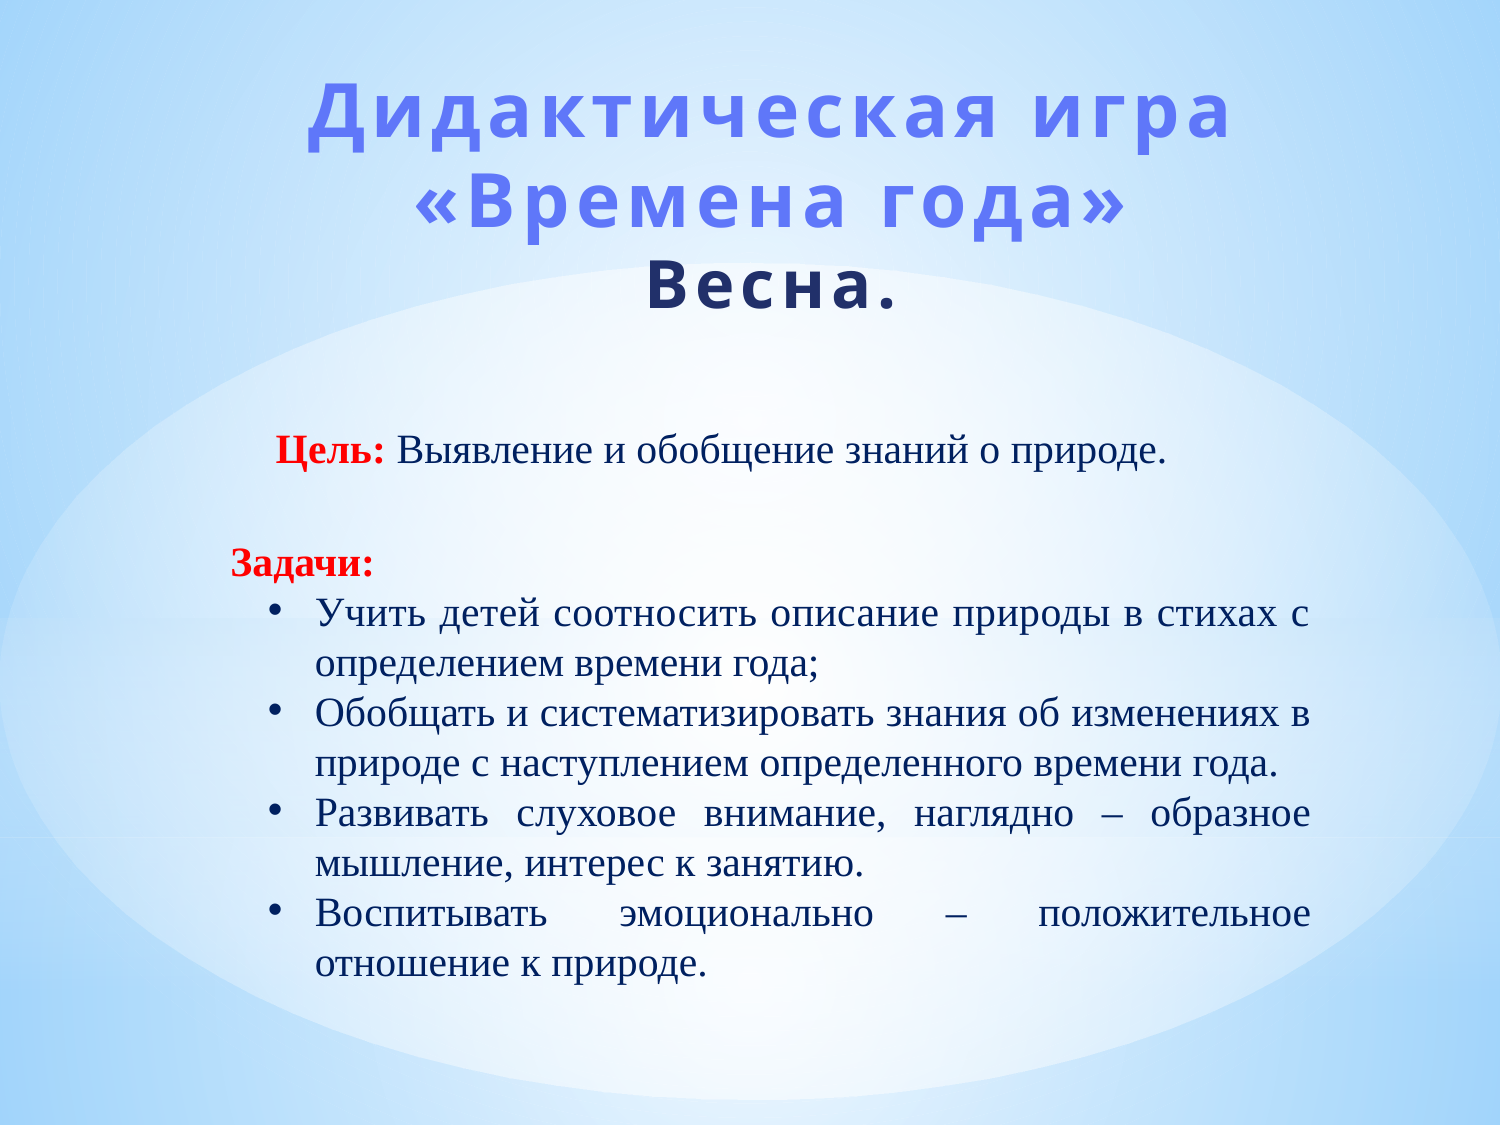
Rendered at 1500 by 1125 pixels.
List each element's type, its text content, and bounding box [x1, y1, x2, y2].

text_box Цель: Выявление и обобщение знаний о природе. [260, 414, 1183, 479]
text_box Задачи: Учить детей соотносить описание природы в стихах с определением времени года; Обобщать и систематизировать знания об изменениях в природе с наступлением определенного времени года. Развивать слуховое внимание, наглядно – образное мышление, интерес к занятию. Воспитывать эмоционально – положительное отношение к природе. [215, 527, 1326, 992]
text_box Дидактическая игра «Времена года» Весна. [293, 54, 1249, 330]
